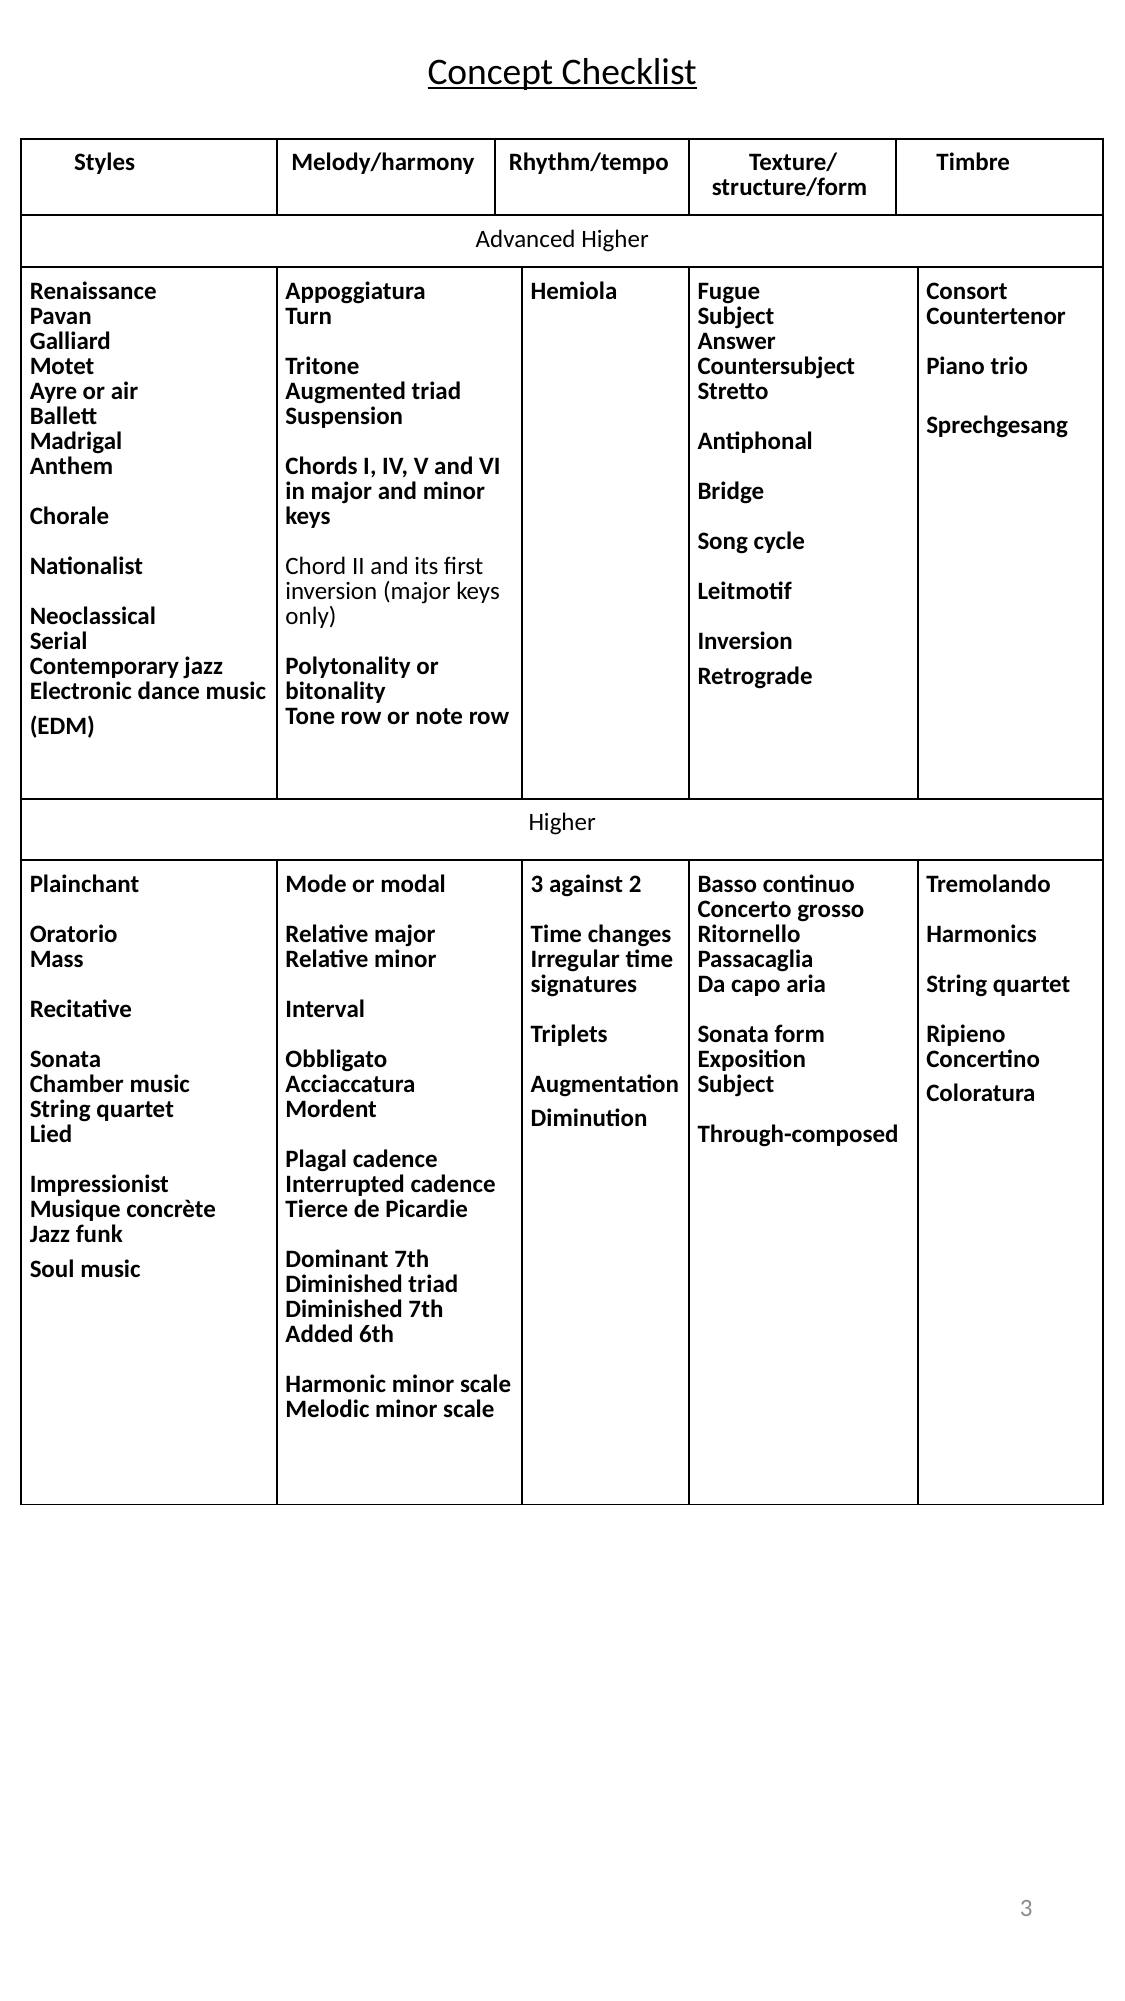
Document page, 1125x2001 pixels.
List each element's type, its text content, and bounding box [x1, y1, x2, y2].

slide_number 3 [794, 1853, 1048, 1961]
table_cell Appoggiatura Turn Tritone Augmented triad Suspension Chords I, IV, V and VI in major and minor keys Chord II and its first inversion (major keys only) Polytonality or bitonality Tone row or note row [278, 268, 521, 798]
table_cell Mode or modal Relative major Relative minor Interval Obbligato Acciaccatura Mordent Plagal cadence Interrupted cadence Tierce de Picardie Dominant 7th Diminished triad Diminished 7th Added 6th Harmonic minor scale Melodic minor scale [278, 861, 521, 1504]
table_header Melody/harmony [278, 140, 494, 214]
table_cell Higher [22, 800, 1102, 859]
text_box Concept Checklist [412, 39, 713, 100]
table_cell Advanced Higher [22, 216, 1102, 266]
table_cell Fugue Subject Answer Countersubject Stretto Antiphonal Bridge Song cycle Leitmotif Inversion Retrograde [690, 268, 917, 798]
table_header Timbre [897, 140, 1102, 214]
table_cell 3 against 2 Time changes Irregular time signatures Triplets Augmentation Diminution [523, 861, 688, 1504]
table_cell Basso continuo Concerto grosso Ritornello Passacaglia Da capo aria Sonata form Exposition Subject Through-composed [690, 861, 917, 1504]
table_header Rhythm/tempo [496, 140, 688, 214]
table_header Texture/structure/form [690, 140, 895, 214]
table_cell Consort Countertenor Piano trio Sprechgesang [919, 268, 1102, 798]
table_cell Tremolando Harmonics String quartet Ripieno Concertino Coloratura [919, 861, 1102, 1504]
table_cell Hemiola [523, 268, 688, 798]
table_cell Plainchant Oratorio Mass Recitative Sonata Chamber music String quartet Lied Impressionist Musique concrète Jazz funk Soul music [22, 861, 276, 1504]
table_header Styles [22, 140, 276, 214]
table_cell Renaissance Pavan Galliard Motet Ayre or air Ballett Madrigal Anthem Chorale Nationalist Neoclassical Serial Contemporary jazz Electronic dance music (EDM) [22, 268, 276, 798]
